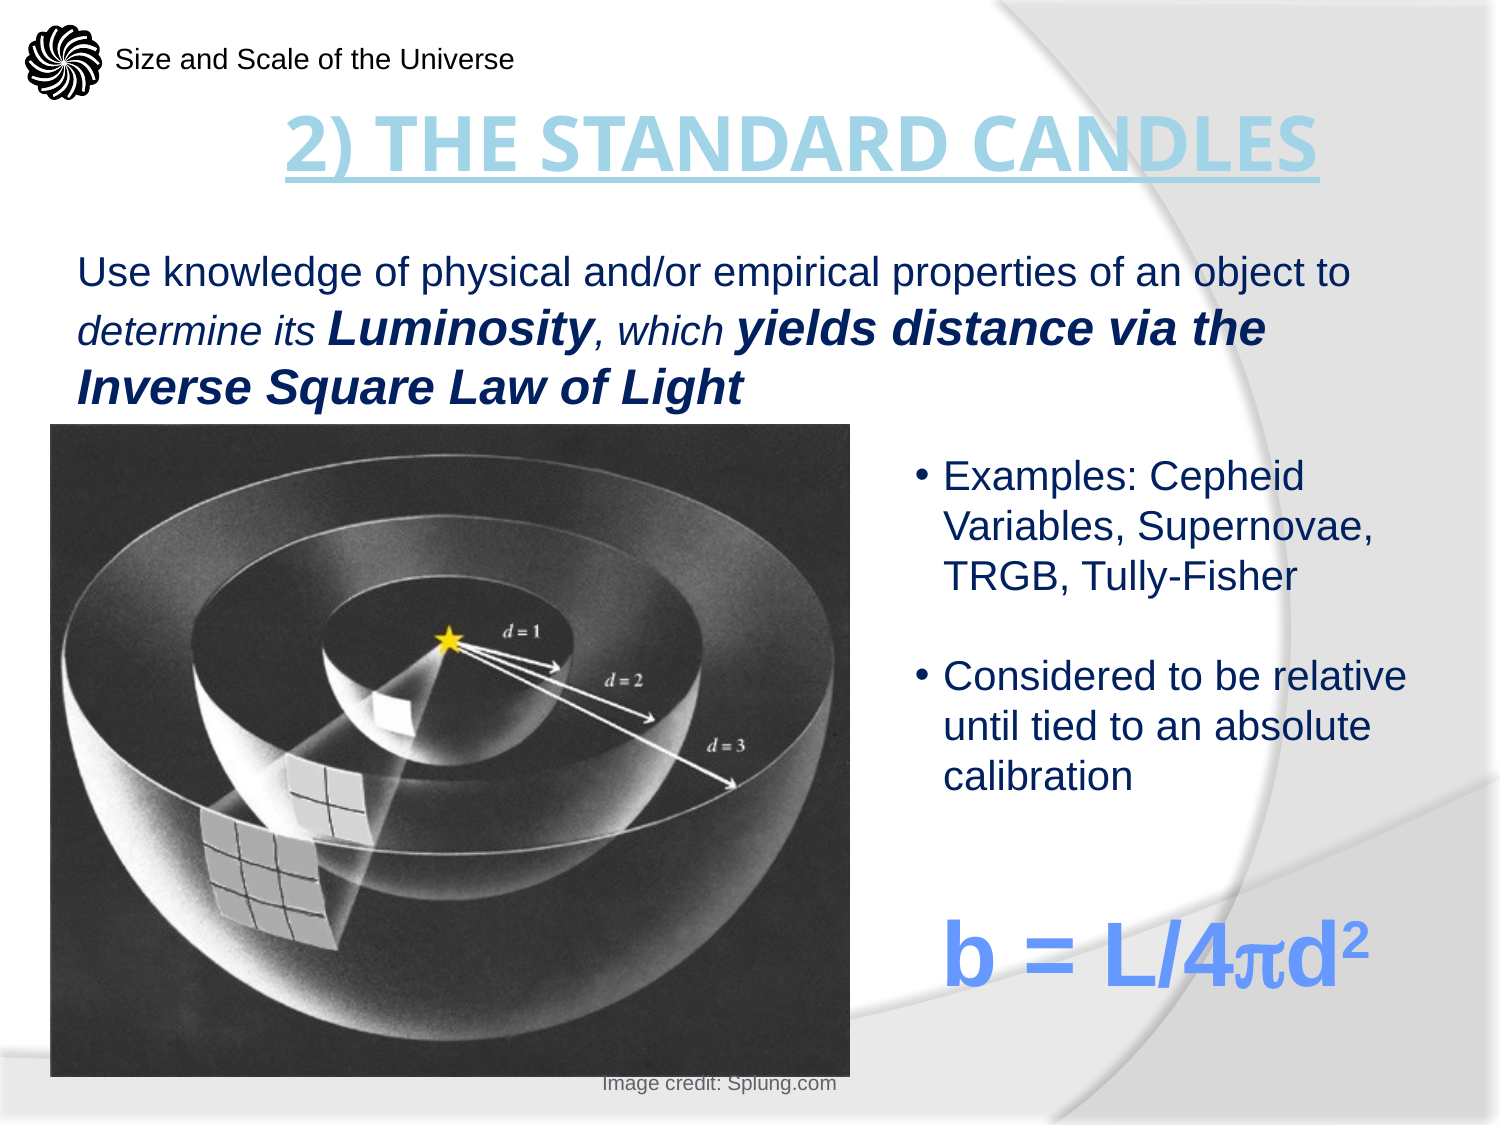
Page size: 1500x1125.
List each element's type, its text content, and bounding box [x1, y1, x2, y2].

text_box Examples: Cepheid Variables, Supernovae, TRGB, Tully-Fisher Considered to be relative until tied to an absolute calibration [899, 441, 1438, 807]
subtitle Size and Scale of the Universe [99, 0, 813, 75]
picture [24, 24, 103, 101]
title 2) The Standard Candles [174, 87, 1430, 253]
text_box Image credit: Splung.com [587, 1062, 875, 1103]
text_box Use knowledge of physical and/or empirical properties of an object to determine its Luminosity, which yields distance via the Inverse Square Law of Light [62, 237, 1425, 423]
picture [49, 424, 851, 1077]
text_box b = L/4d2 [912, 887, 1400, 1013]
